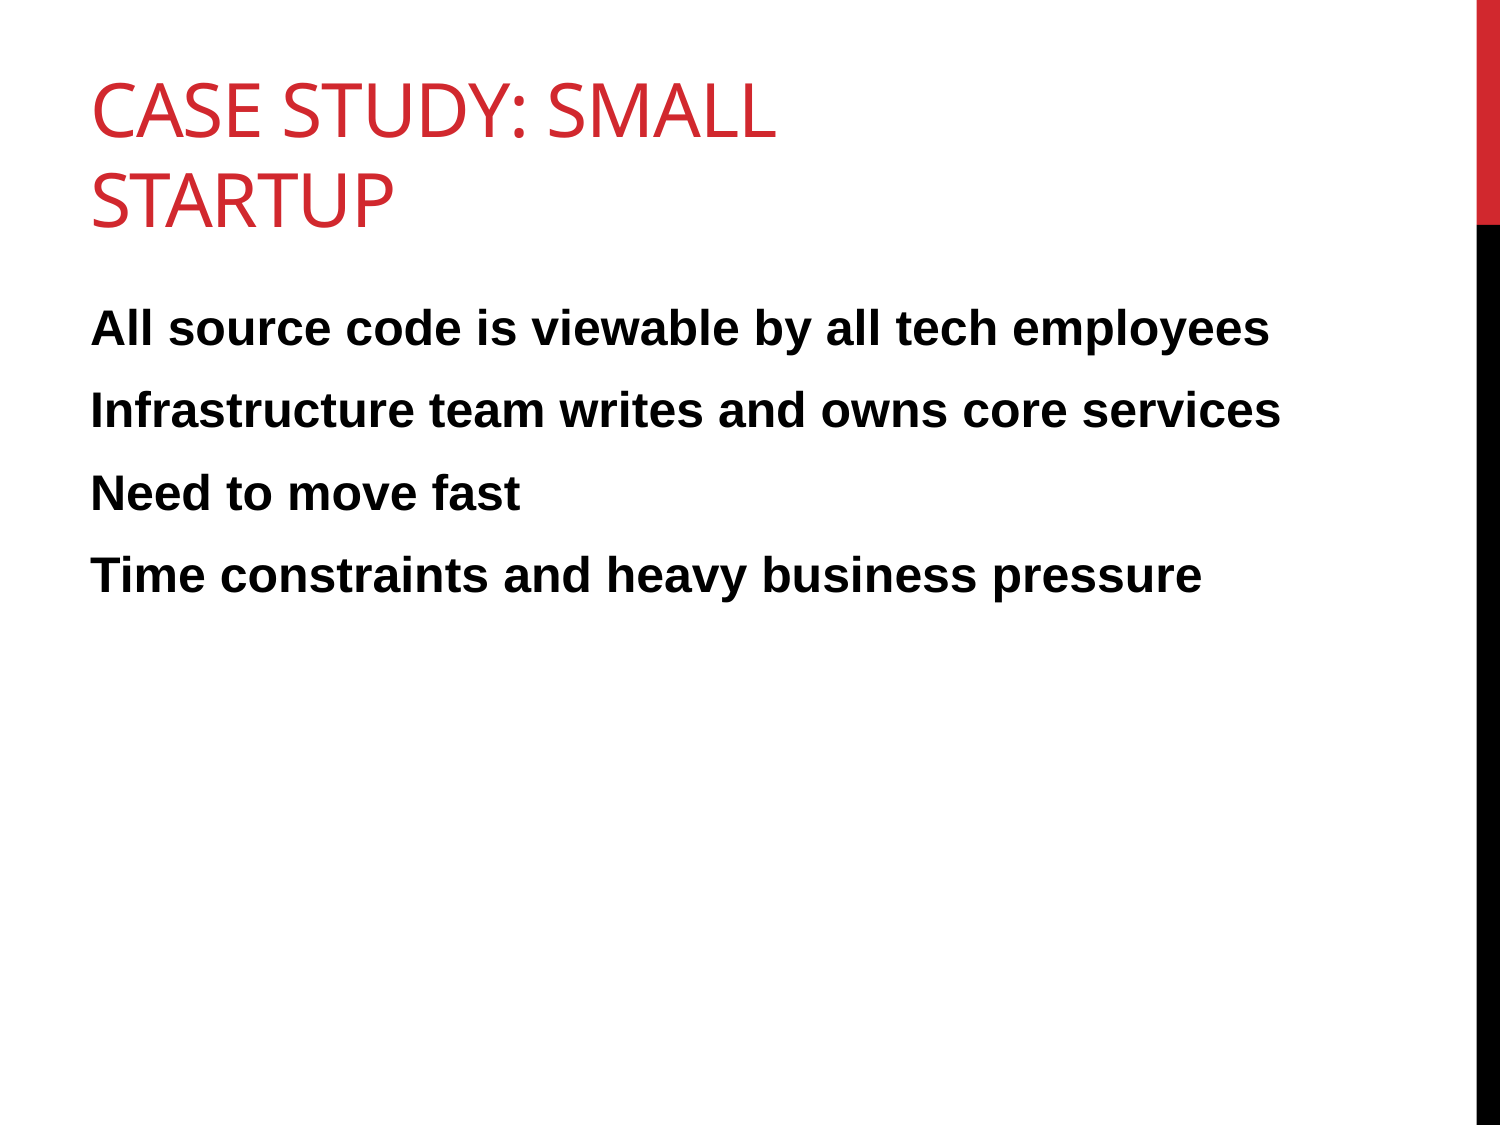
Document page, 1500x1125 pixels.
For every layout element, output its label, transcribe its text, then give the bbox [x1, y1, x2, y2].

list All source code is viewable by all tech employees Infrastructure team writes and owns core services Need to move fast Time constraints and heavy business pressure [75, 287, 1325, 1005]
title Case Study: Small Startup [75, 25, 1025, 250]
